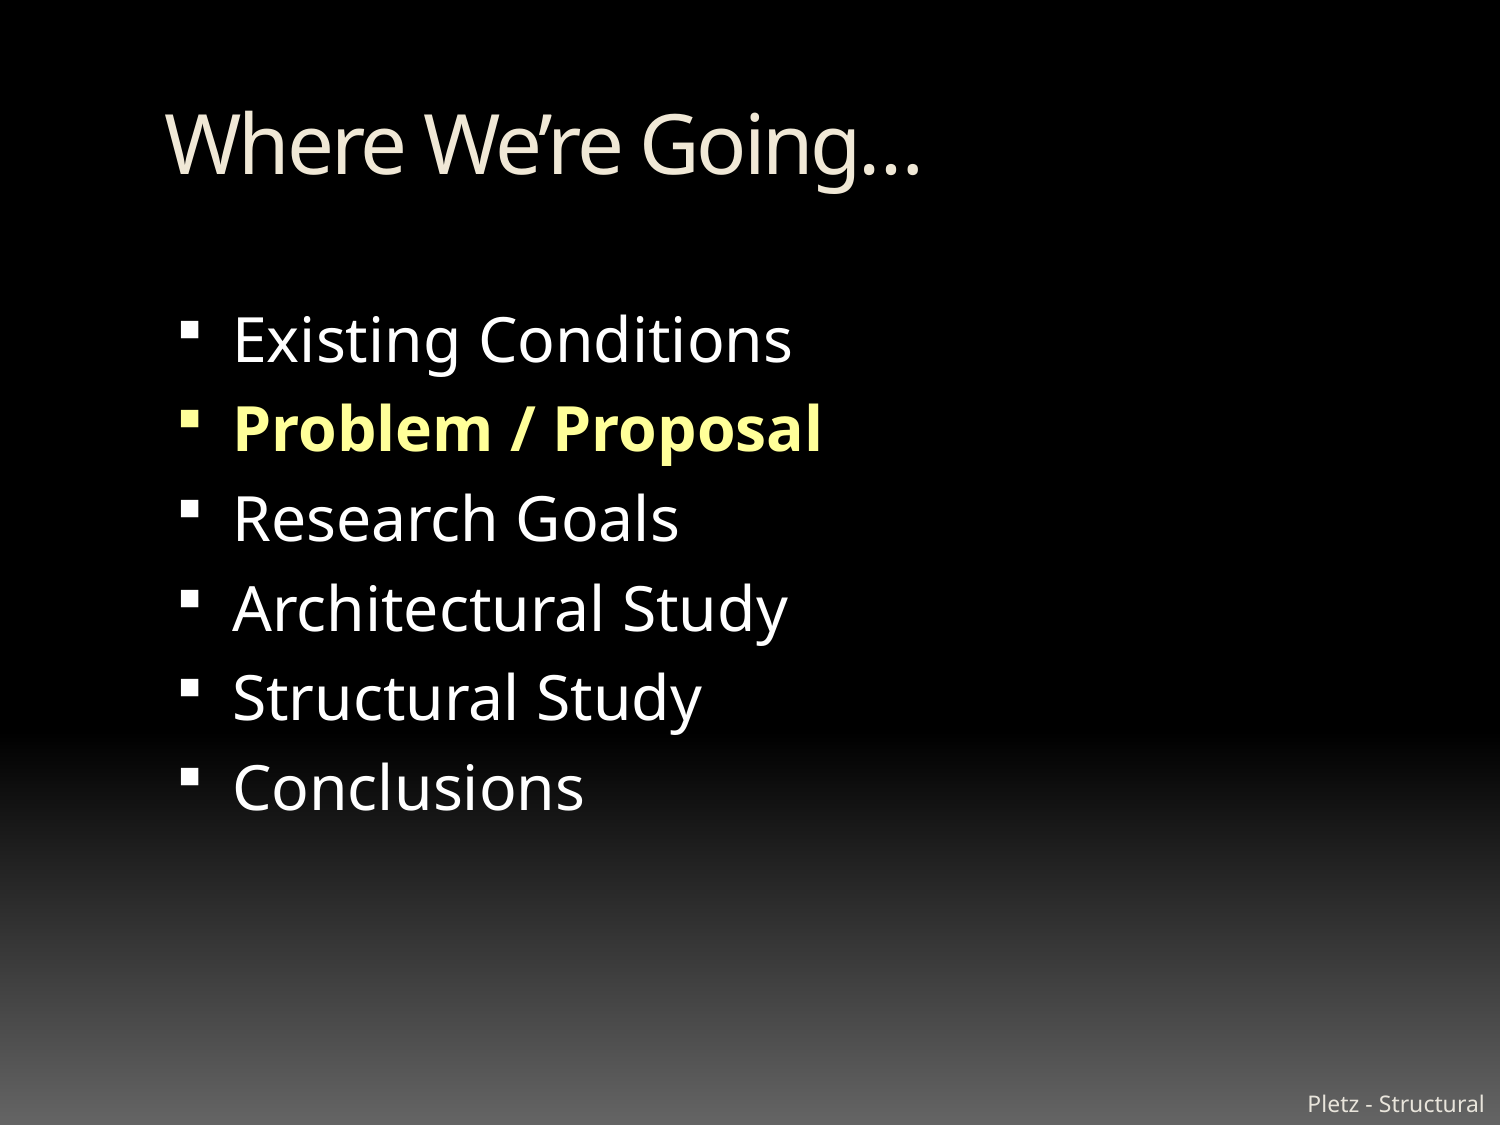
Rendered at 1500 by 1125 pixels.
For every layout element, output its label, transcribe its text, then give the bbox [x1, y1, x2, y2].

footer Pletz - Structural [587, 1065, 1500, 1125]
list Existing Conditions Problem / Proposal Research Goals Architectural Study Structural Study Conclusions [150, 292, 1425, 1043]
title Where We’re Going… [150, 83, 1425, 234]
